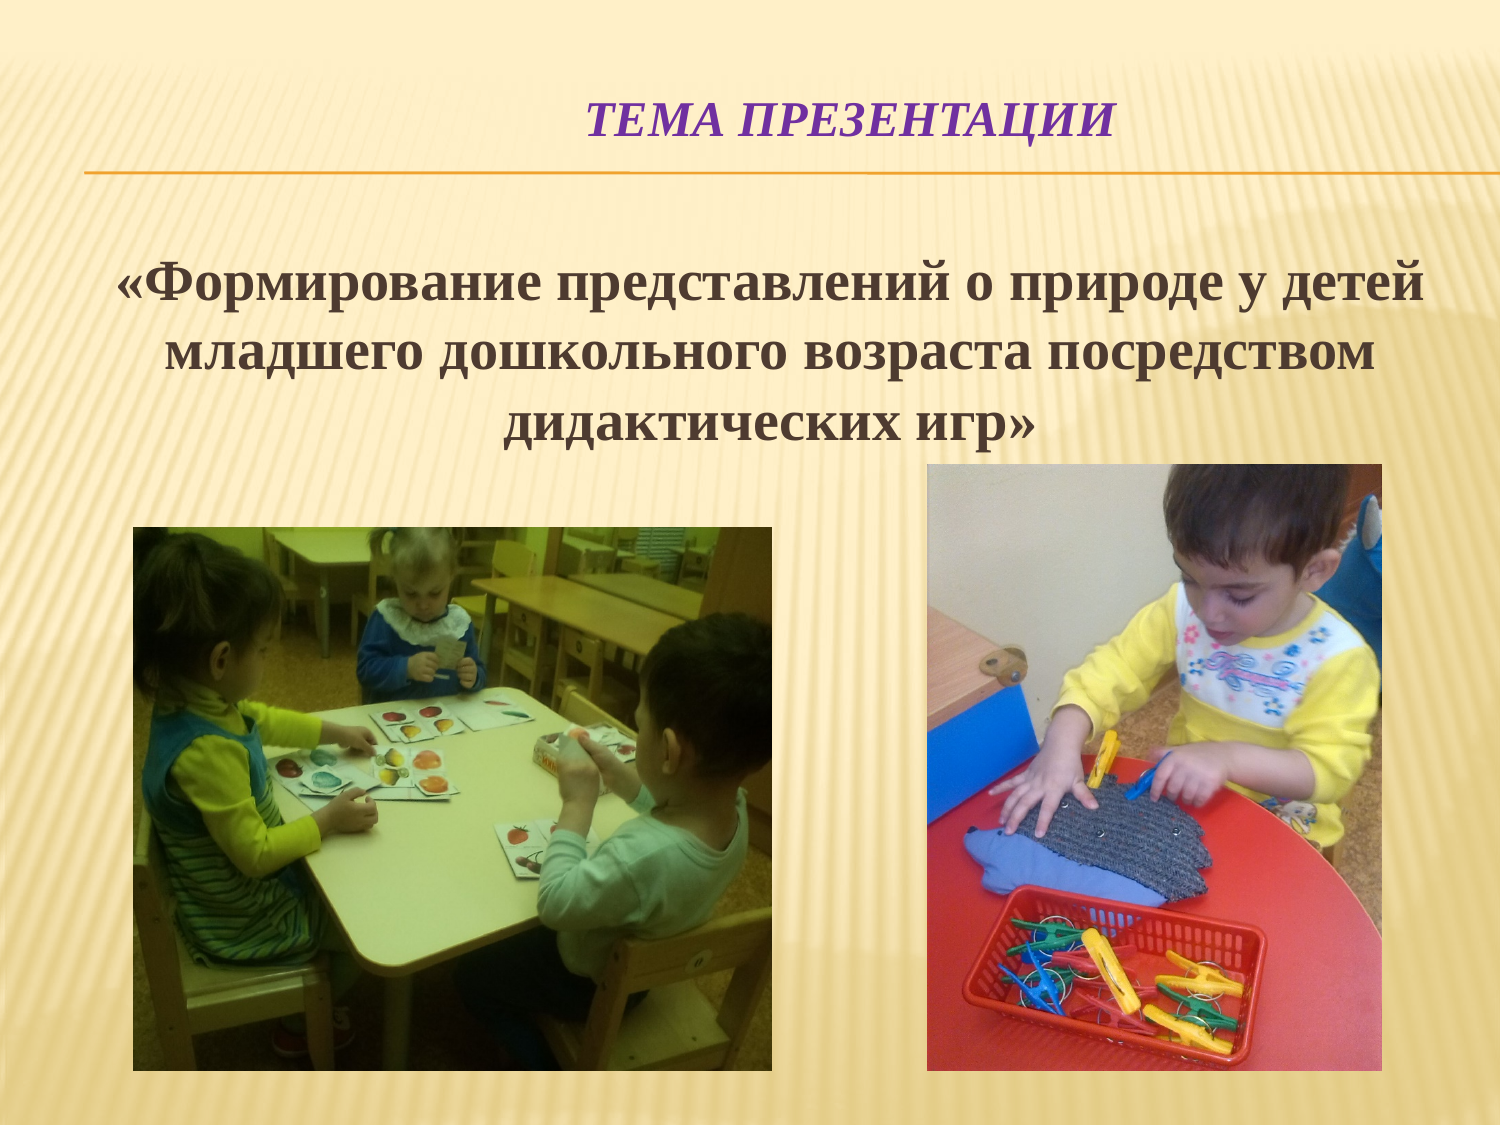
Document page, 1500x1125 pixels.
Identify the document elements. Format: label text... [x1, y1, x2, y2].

picture [926, 464, 1382, 1071]
list «Формирование представлений о природе у детей младшего дошкольного возраста посредством дидактических игр» [93, 234, 1448, 516]
picture [133, 526, 772, 1071]
title Тема презентации [235, 45, 1466, 188]
